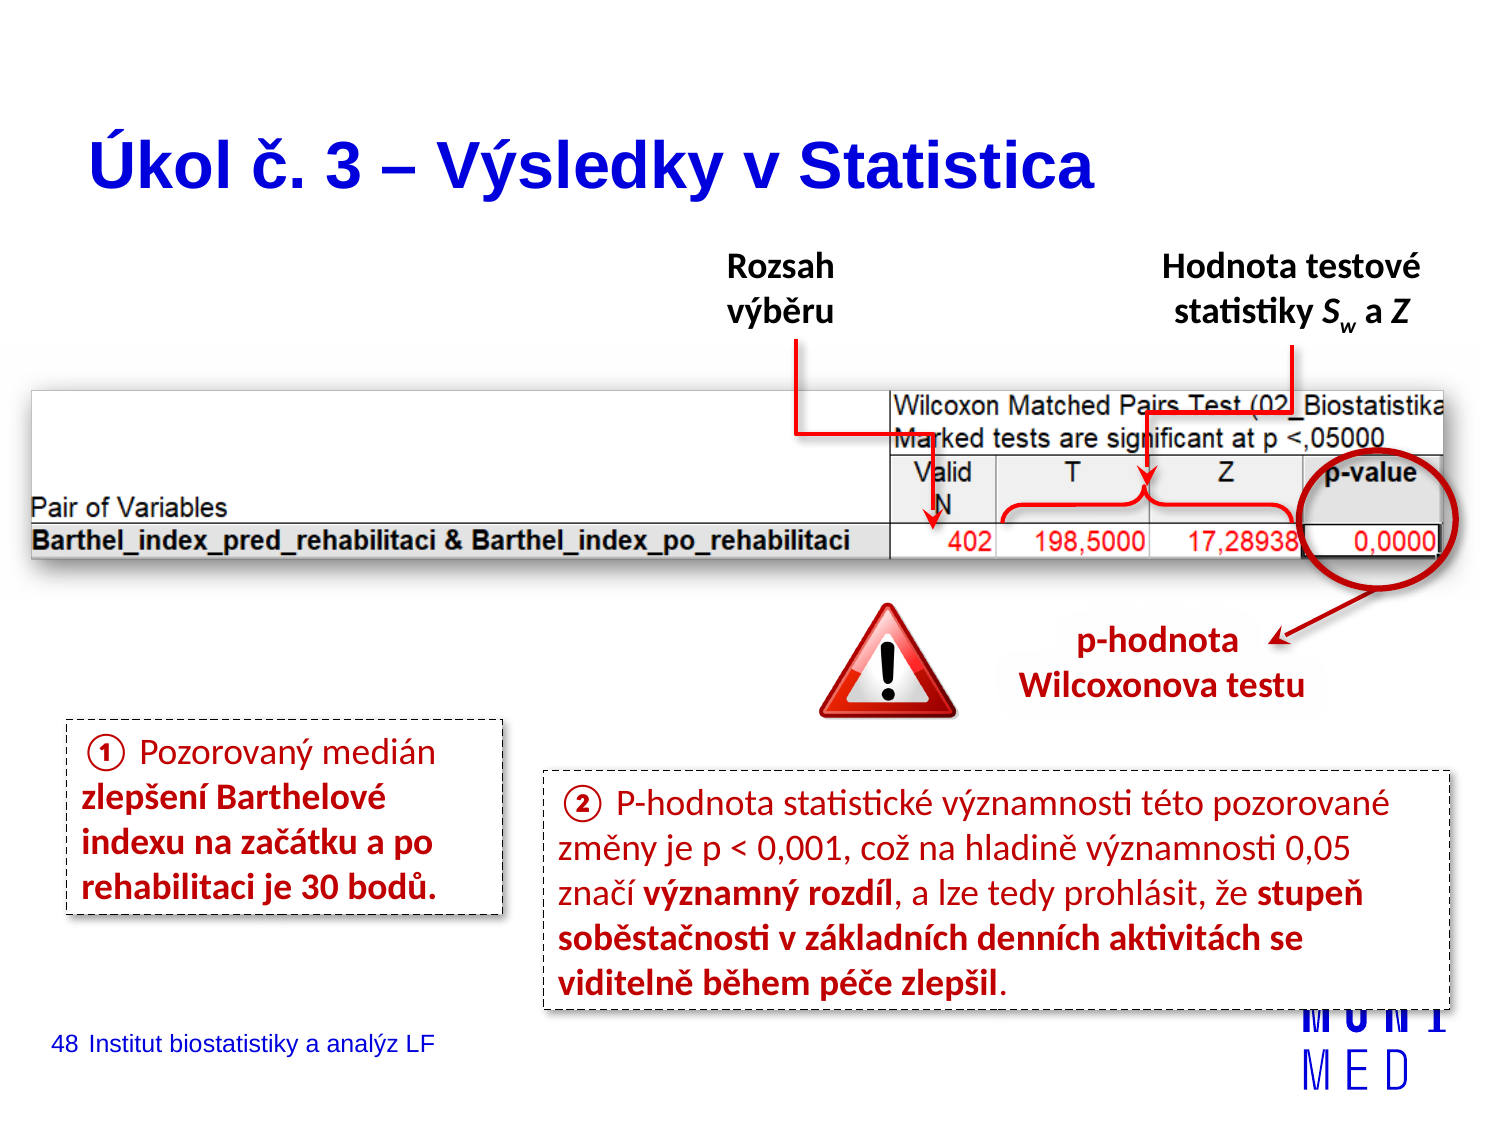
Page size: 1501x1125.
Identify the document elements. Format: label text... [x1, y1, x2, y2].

text_box Rozsah výběru [712, 234, 880, 339]
text_box p-hodnota Wilcoxonova testu [1003, 611, 1321, 713]
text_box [1267, 588, 1378, 645]
title Úkol č. 3 – Výsledky v Statistica [88, 118, 1412, 193]
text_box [769, 366, 960, 504]
text_box ① Pozorovaný medián zlepšení Barthelové indexu na začátku a po rehabilitaci je 30 bodů. [66, 719, 503, 915]
footer Institut biostatistiky a analýz LF [88, 1021, 1064, 1063]
text_box ② P-hodnota statistické významnosti této pozorované změny je p < 0,001, což na hladině významnosti 0,05 značí významný rozdíl, a lze tedy prohlásit, že stupeň soběstačnosti v základních denních aktivitách se viditelně během péče zlepšil. [543, 770, 1450, 1010]
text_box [1144, 339, 1292, 488]
text_box Hodnota testové statistiky Sw a Z [1110, 234, 1474, 345]
picture [0, 347, 1487, 720]
slide_number 48 [50, 1021, 82, 1063]
